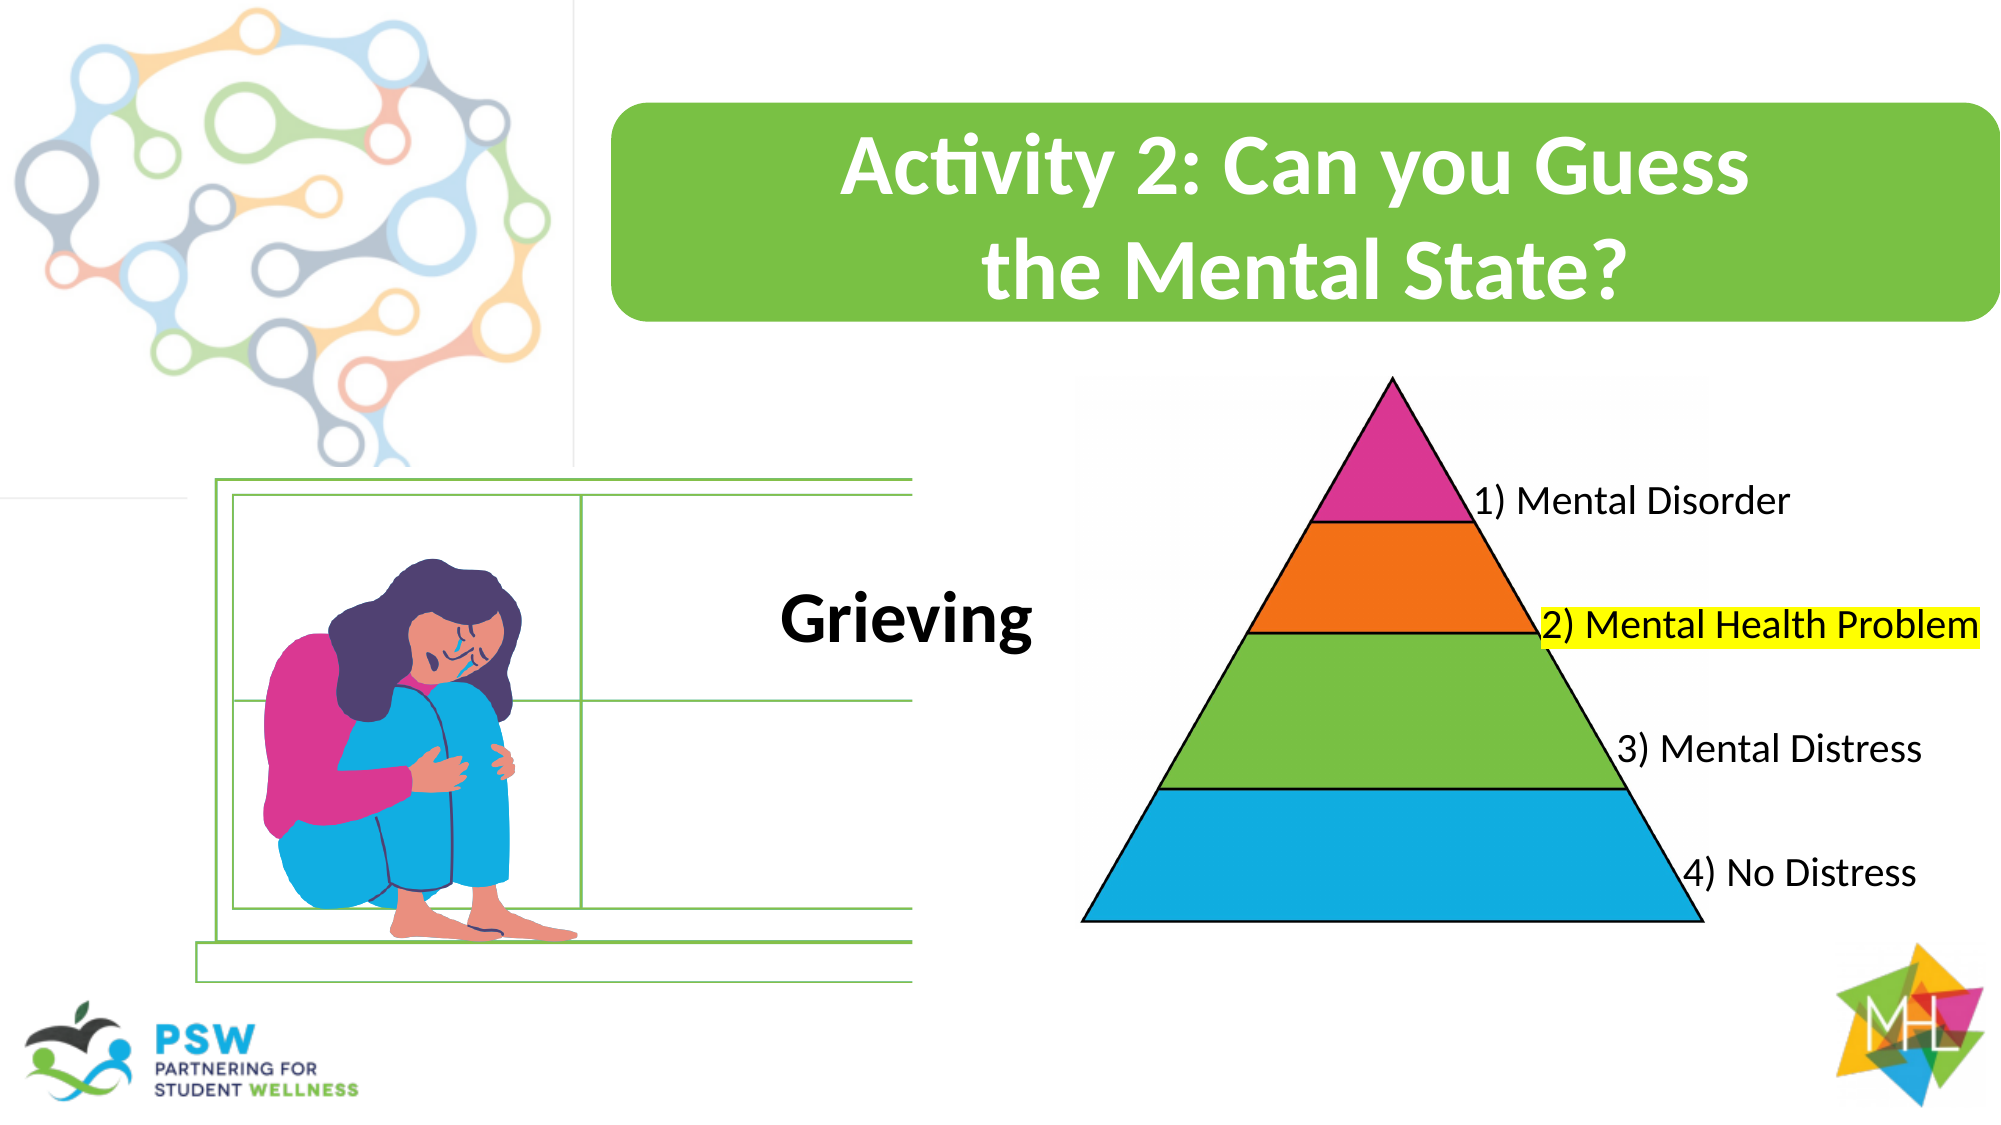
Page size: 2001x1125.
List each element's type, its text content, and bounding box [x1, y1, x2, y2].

text_box Activity 2: Can you Guess the Mental State? [611, 103, 2000, 321]
text_box 1) Mental Disorder [1709, 407, 1813, 531]
text_box Grieving [913, 467, 1058, 673]
text_box 3) Mental Distress [1709, 655, 1949, 786]
text_box 4) No Distress [1709, 786, 1939, 910]
text_box 2) Mental Health Problem [1709, 531, 2000, 662]
picture [1075, 376, 1709, 929]
picture [186, 466, 913, 1001]
